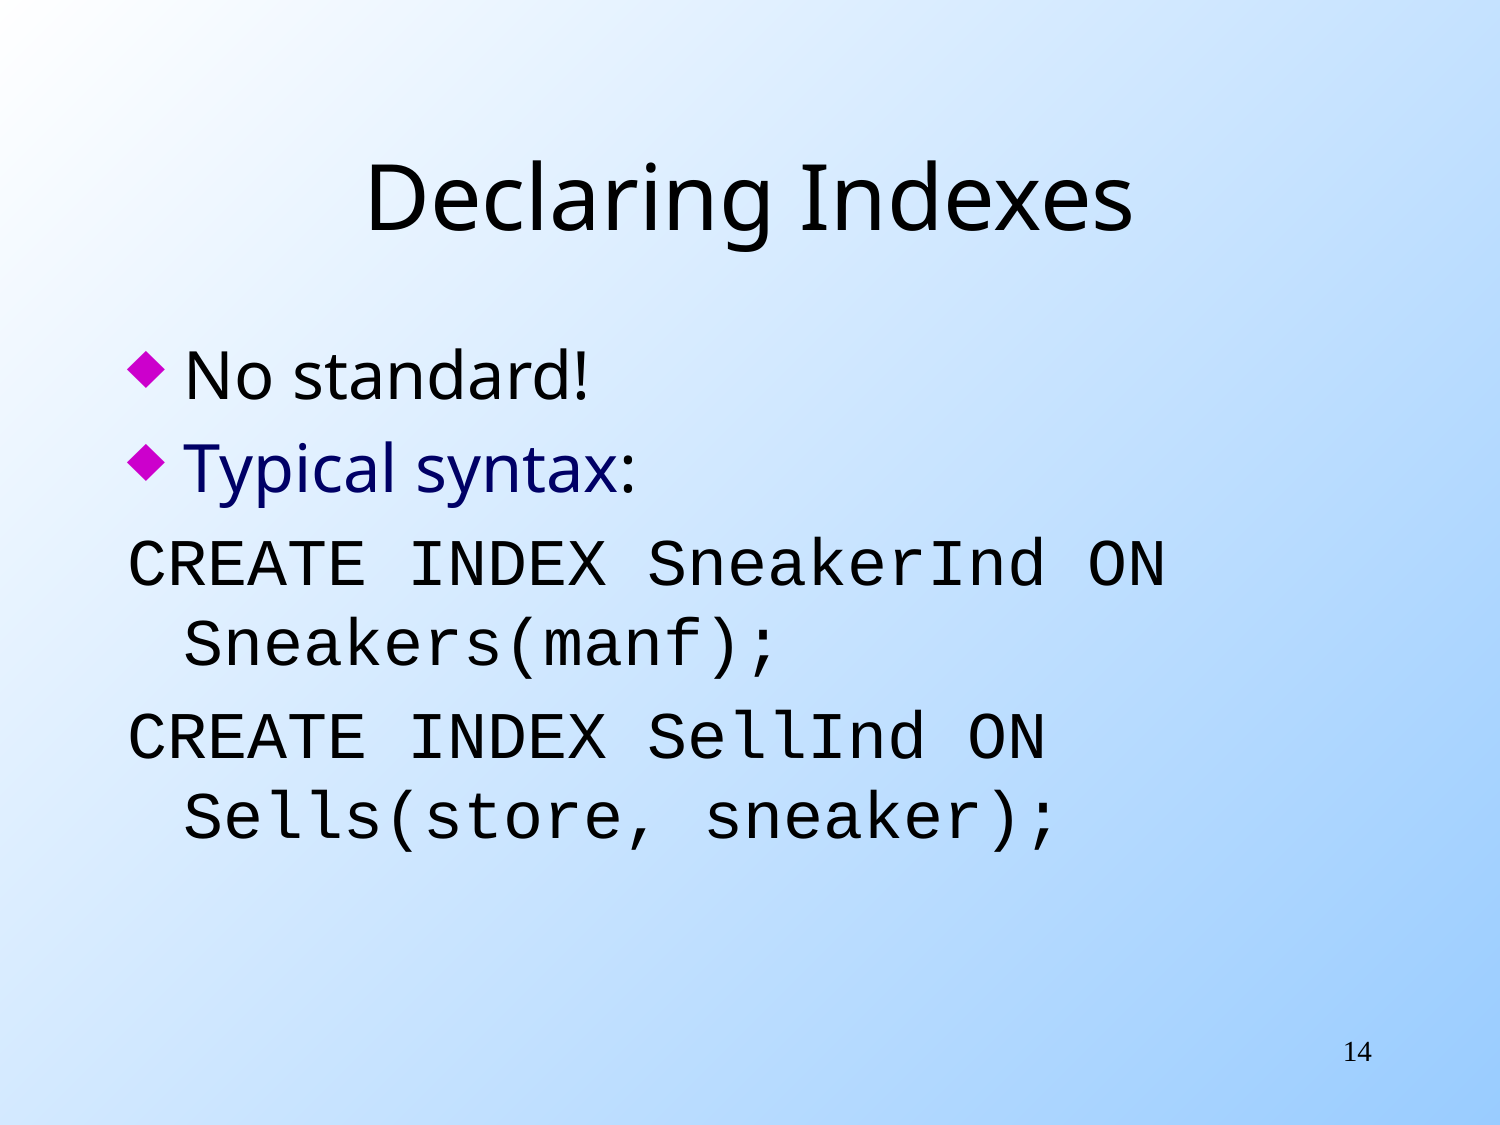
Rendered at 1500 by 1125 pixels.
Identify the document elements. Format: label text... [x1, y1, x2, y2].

list No standard! Typical syntax: CREATE INDEX SneakerInd ON Sneakers(manf); CREATE INDEX SellInd ON Sells(store, sneaker); [112, 324, 1388, 1000]
slide_number 14 [1074, 1025, 1388, 1100]
title Declaring Indexes [112, 99, 1388, 288]
